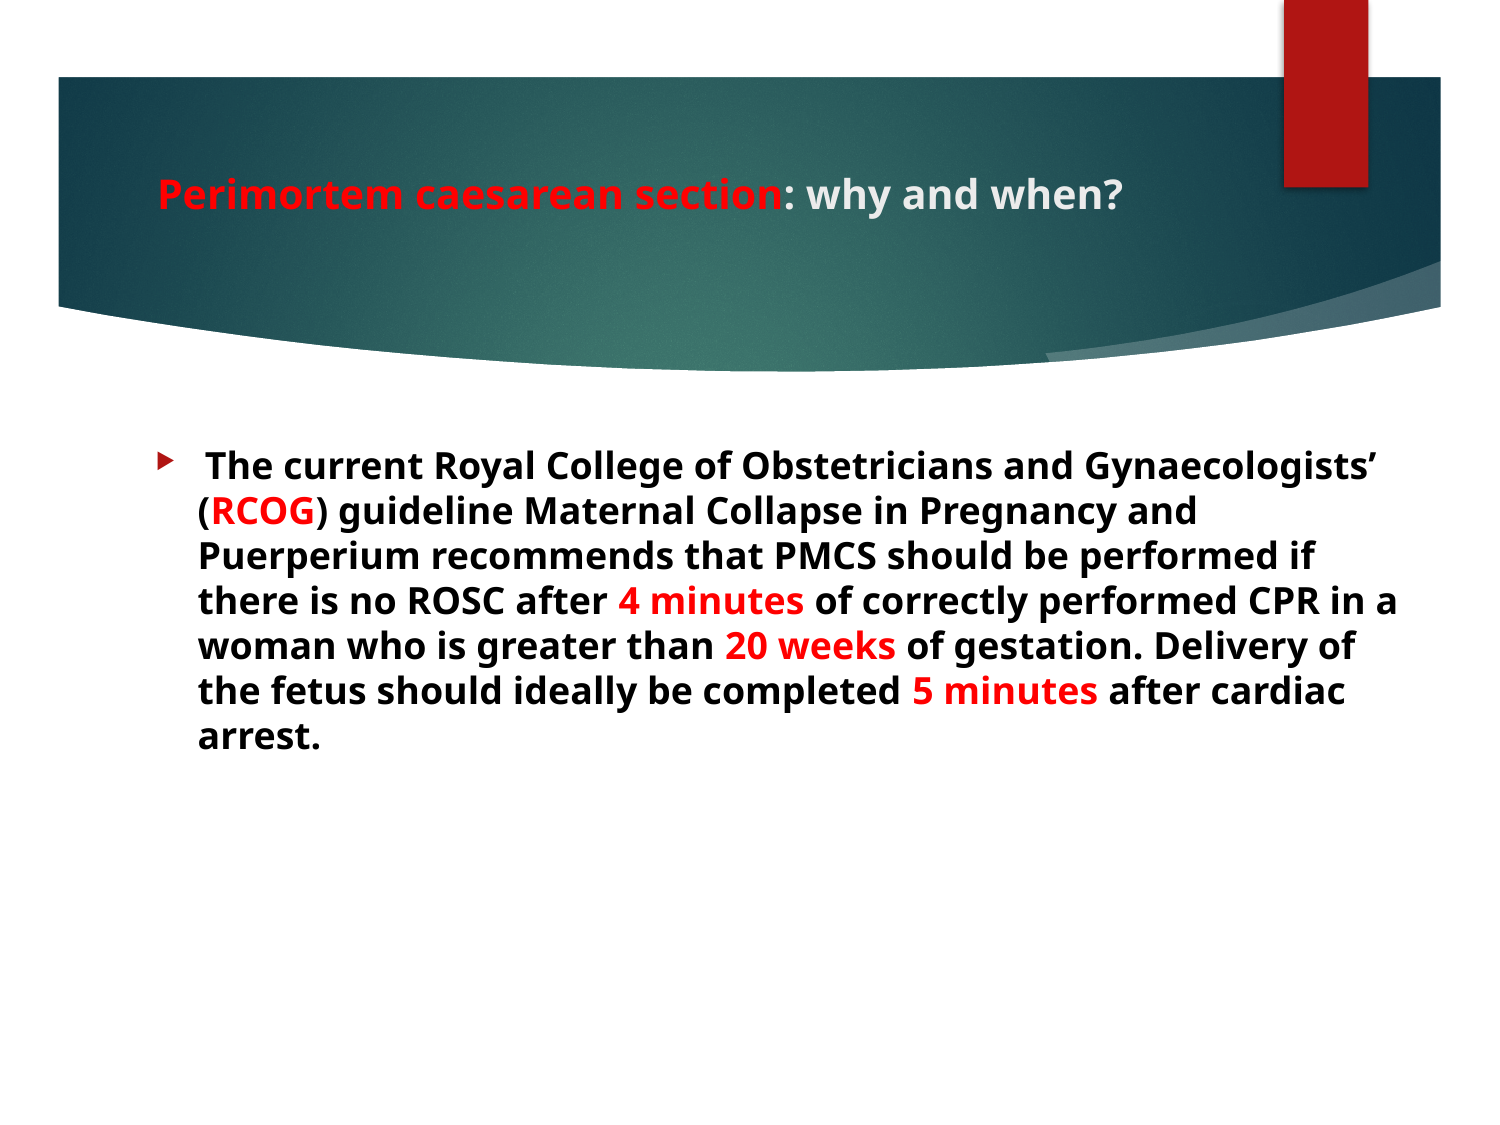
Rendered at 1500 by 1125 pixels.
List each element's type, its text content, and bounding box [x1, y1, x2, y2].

title Perimortem caesarean section: why and when? [142, 159, 1228, 276]
list The current Royal College of Obstetricians and Gynaecologists’ (RCOG) guideline Maternal Collapse in Pregnancy and Puerperium recommends that PMCS should be performed if there is no ROSC after 4 minutes of correctly performed CPR in a woman who is greater than 20 weeks of gestation. Delivery of the fetus should ideally be completed 5 minutes after cardiac arrest. [140, 434, 1424, 932]
